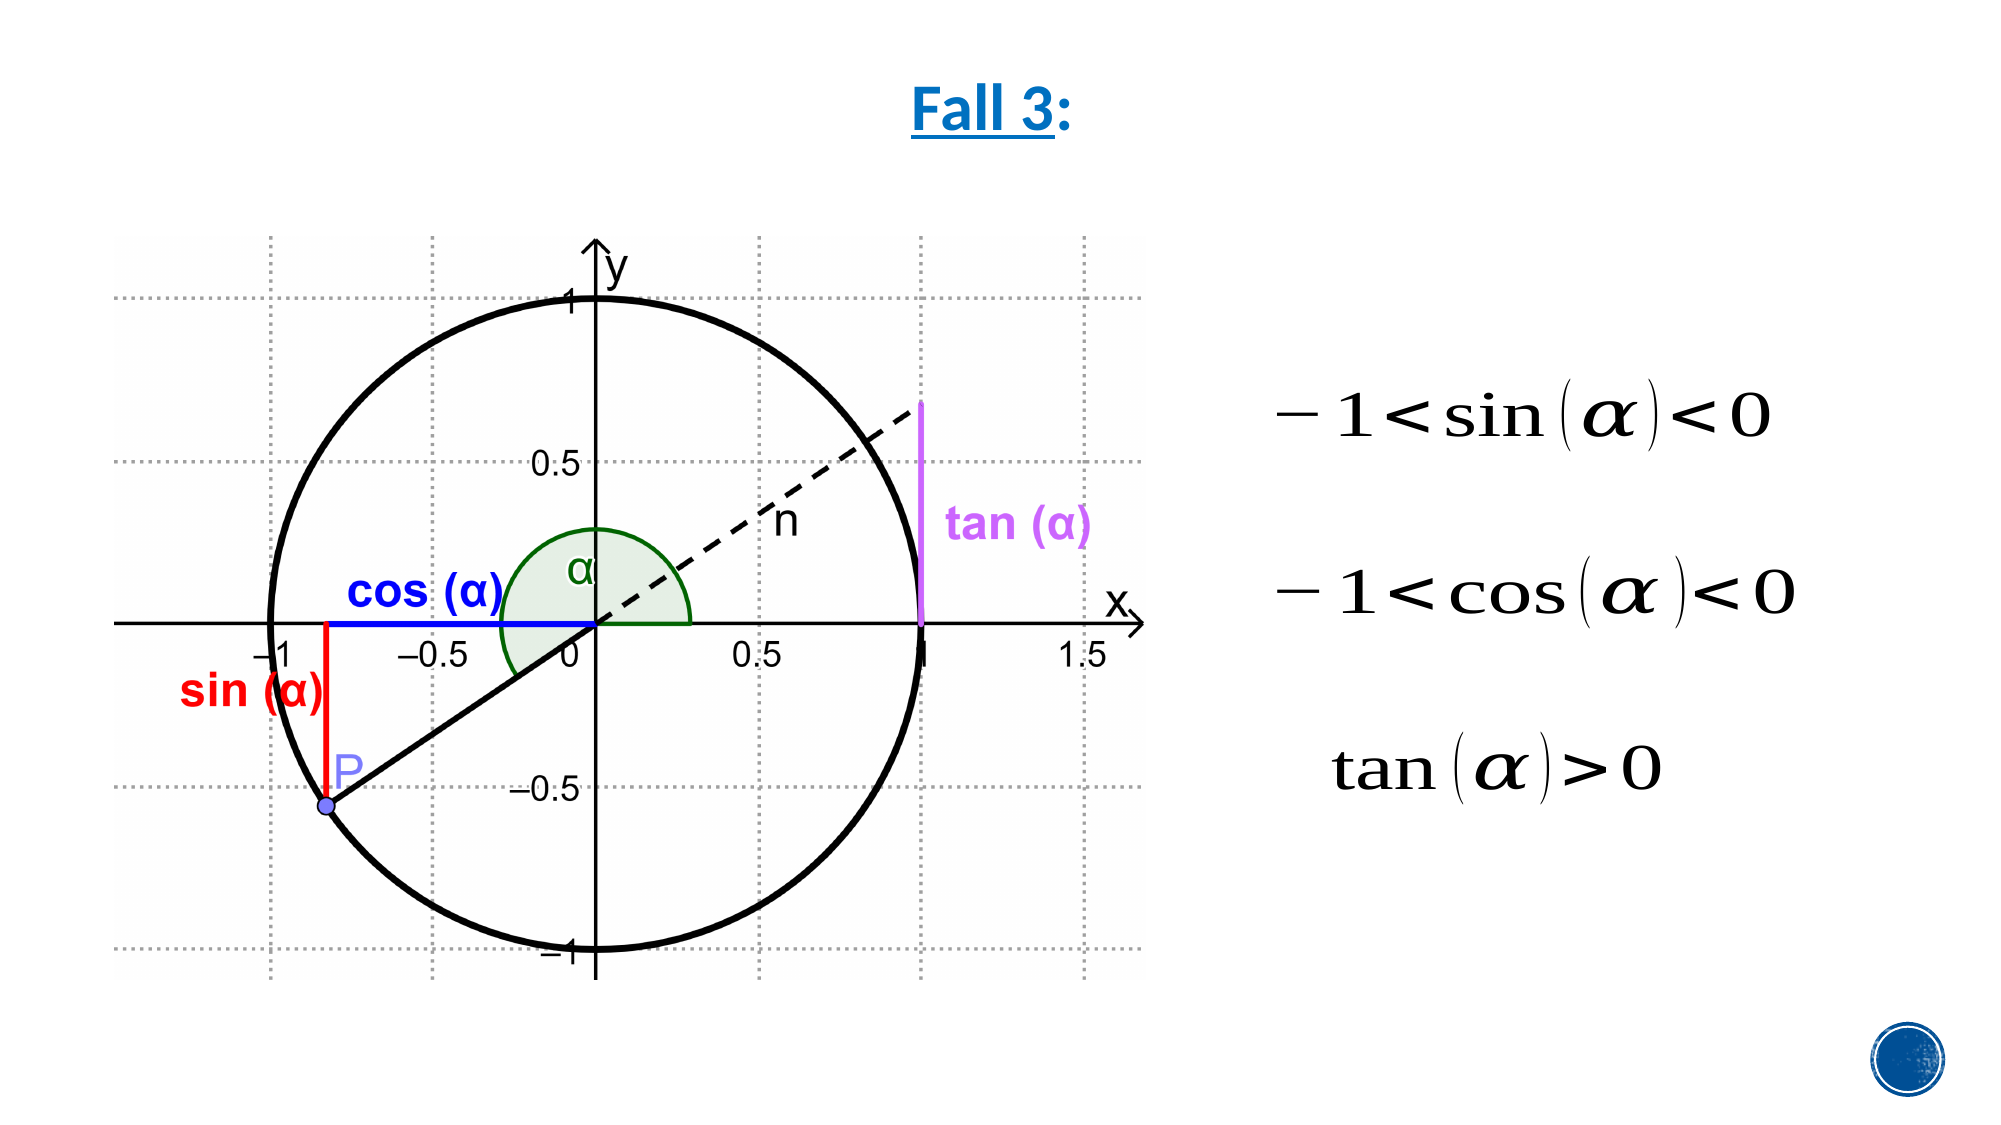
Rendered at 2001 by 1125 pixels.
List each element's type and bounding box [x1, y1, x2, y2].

picture [114, 236, 1146, 980]
